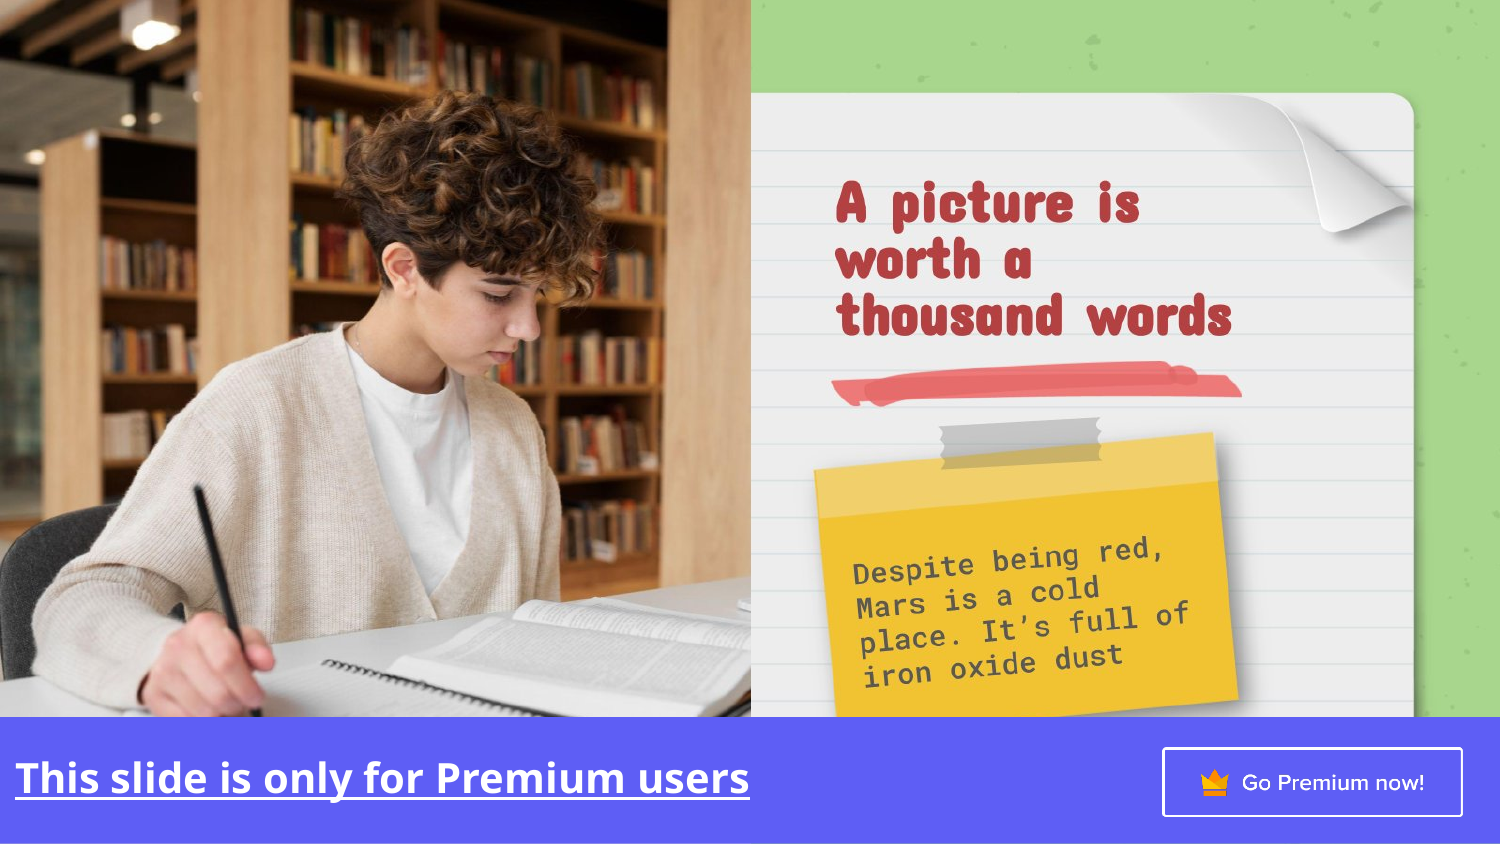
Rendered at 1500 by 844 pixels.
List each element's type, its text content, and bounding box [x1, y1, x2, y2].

picture [1162, 747, 1463, 817]
picture [0, 0, 1500, 717]
text_box This slide is only for Premium users [0, 717, 1500, 844]
